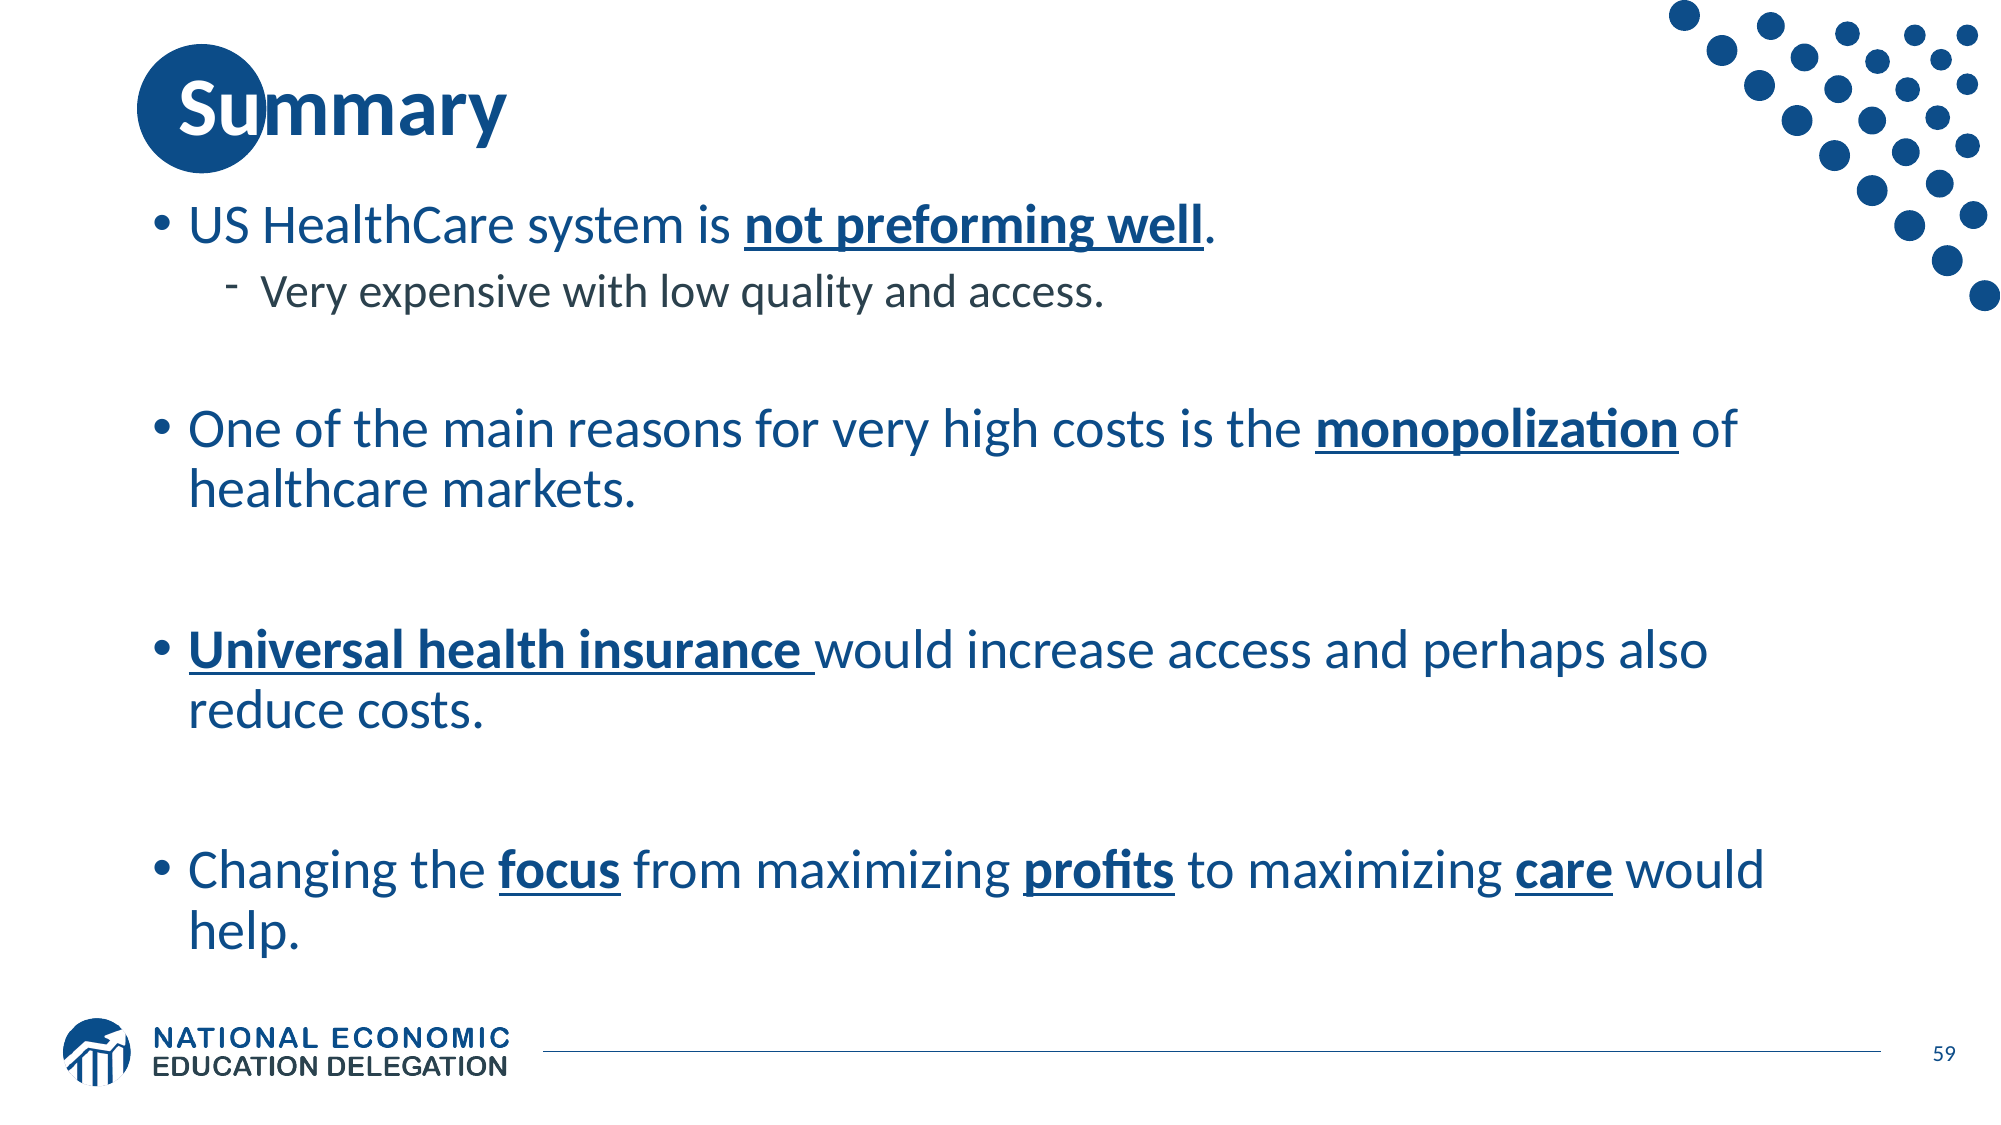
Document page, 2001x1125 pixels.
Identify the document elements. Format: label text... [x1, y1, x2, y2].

slide_number 59 [1521, 1022, 1972, 1082]
title Summary [163, 0, 1888, 218]
list US HealthCare system is not preforming well. Very expensive with low quality and access. One of the main reasons for very high costs is the monopolization of healthcare markets. Universal health insurance would increase access and perhaps also reduce costs. Changing the focus from maximizing profits to maximizing care would help. [137, 185, 1863, 972]
picture [55, 1013, 520, 1091]
